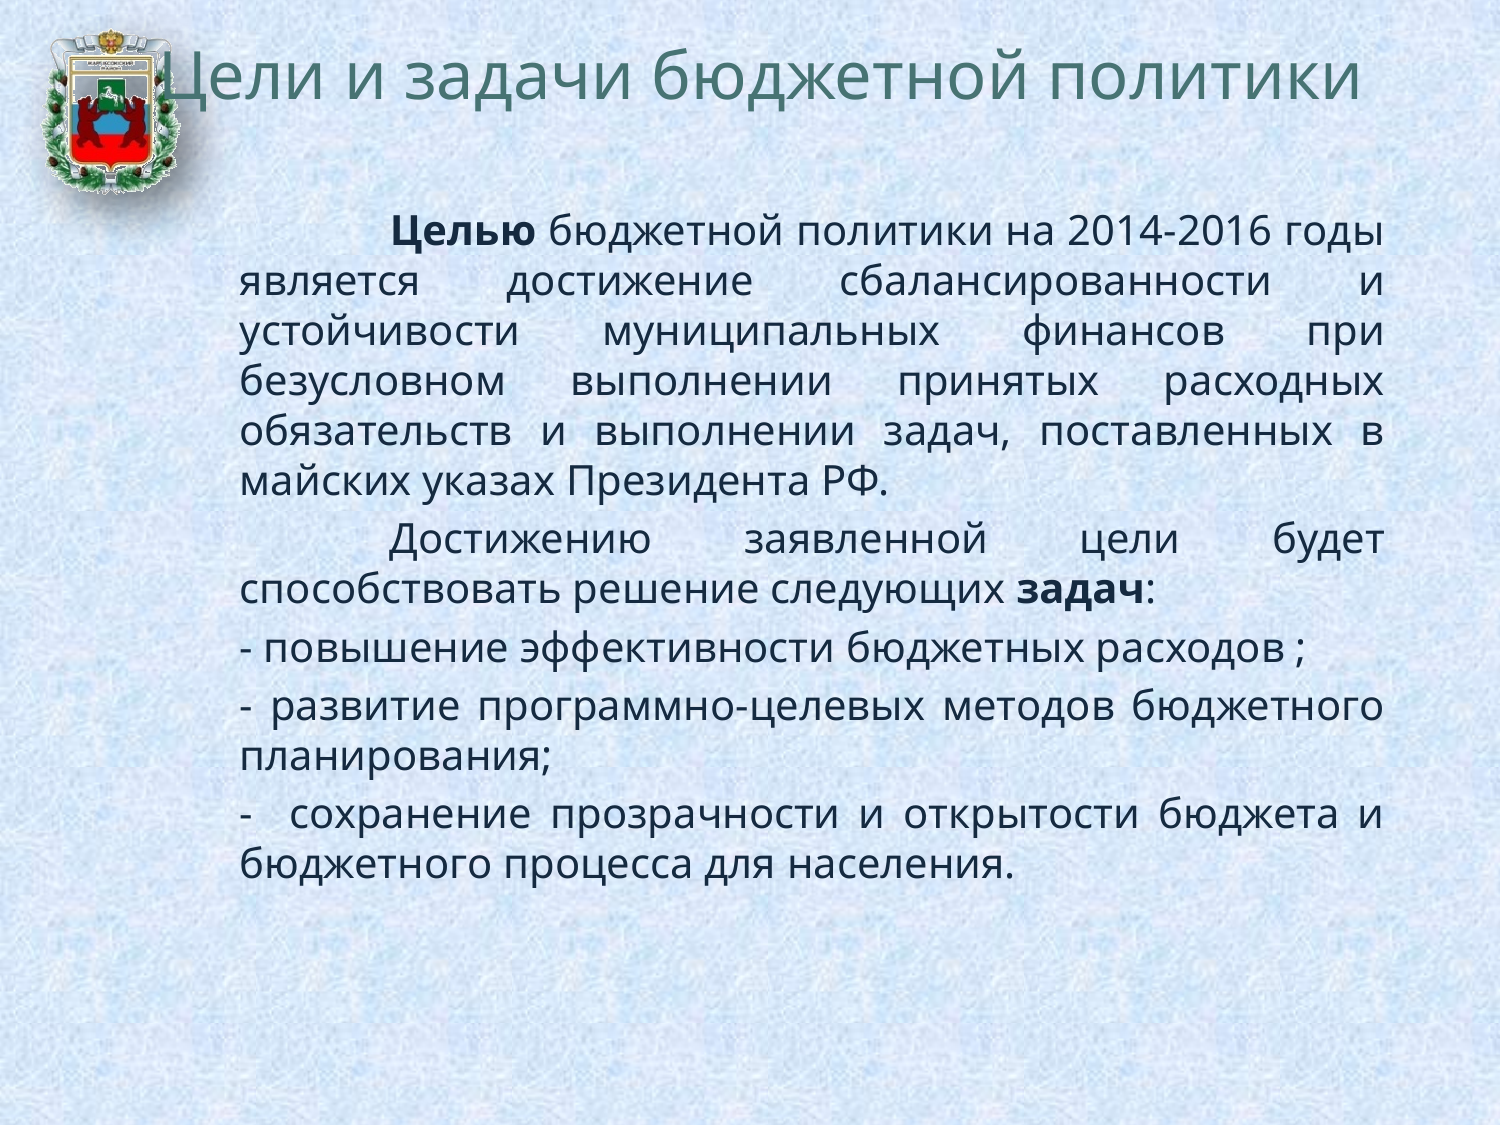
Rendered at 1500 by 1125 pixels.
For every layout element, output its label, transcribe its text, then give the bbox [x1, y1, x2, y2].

text_box Цели и задачи бюджетной политики [205, 25, 1399, 160]
text_box Целью бюджетной политики на 2014-2016 годы является достижение сбалансированности и устойчивости муниципальных финансов при безусловном выполнении принятых расходных обязательств и выполнении задач, поставленных в майских указах Президента РФ. Достижению заявленной цели будет способствовать решение следующих задач: - повышение эффективности бюджетных расходов ; - развитие программно-целевых методов бюджетного планирования; - сохранение прозрачности и открытости бюджета и бюджетного процесса для населения. [224, 196, 1400, 1024]
picture [0, 0, 1500, 1125]
